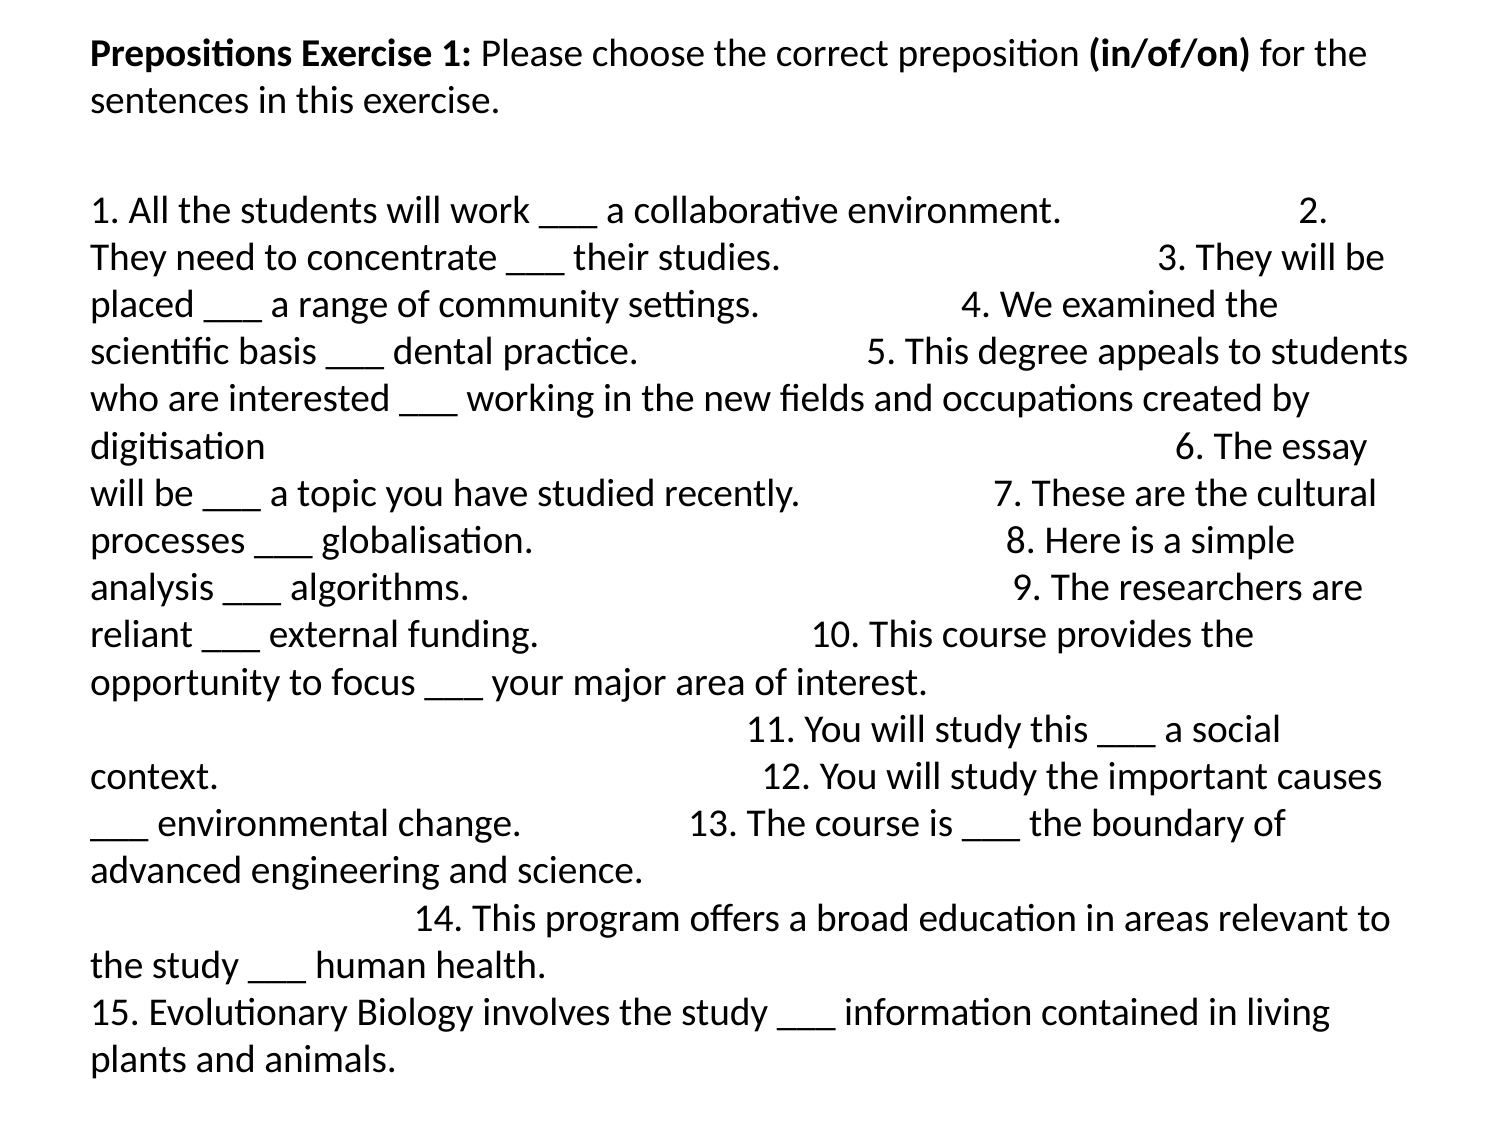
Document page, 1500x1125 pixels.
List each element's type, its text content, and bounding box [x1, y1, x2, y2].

list Prepositions Exercise 1: Please choose the correct preposition (in/of/on) for the sentences in this exercise. 1. All the students will work ___ a collaborative environment. 2. They need to concentrate ___ their studies. 3. They will be placed ___ a range of community settings. 4. We examined the scientific basis ___ dental practice. 5. This degree appeals to students who are interested ___ working in the new fields and occupations created by digitisation 6. The essay will be ___ a topic you have studied recently. 7. These are the cultural processes ___ globalisation. 8. Here is a simple analysis ___ algorithms. 9. The researchers are reliant ___ external funding. 10. This course provides the opportunity to focus ___ your major area of interest. 11. You will study this ___ a social context. 12. You will study the important causes ___ environmental change. 13. The course is ___ the boundary of advanced engineering and science. 14. This program offers a broad education in areas relevant to the study ___ human health. 15. Evolutionary Biology involves the study ___ information contained in living plants and animals. [75, 19, 1425, 1106]
